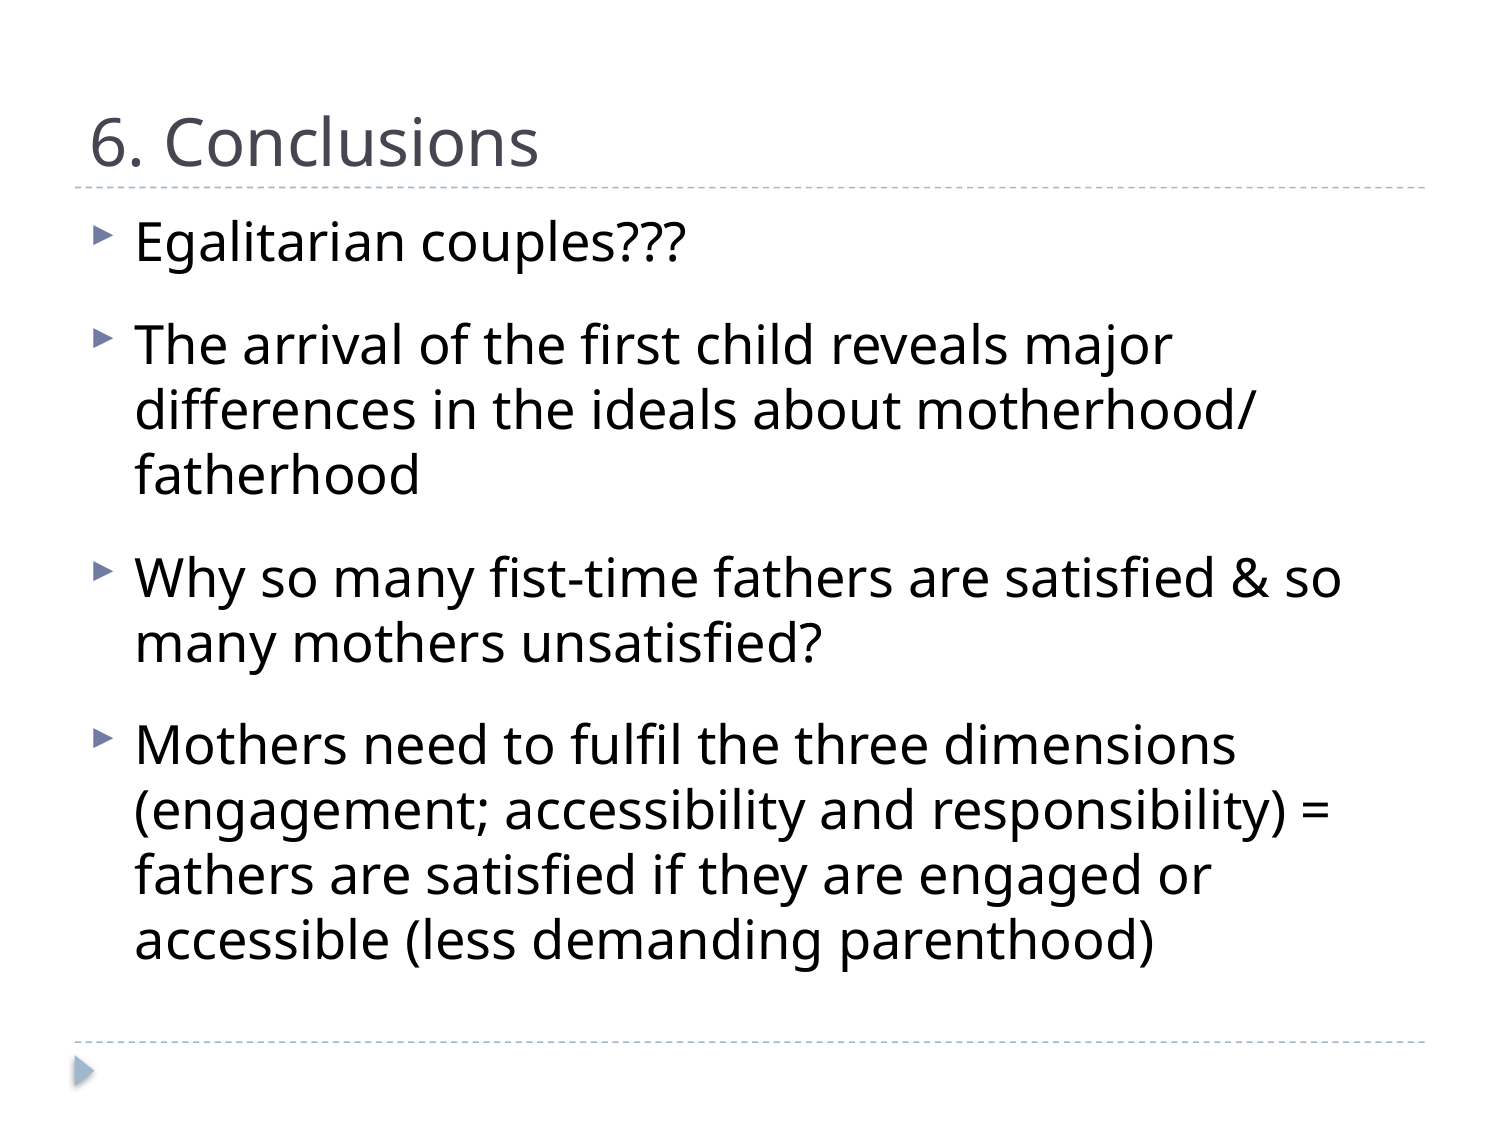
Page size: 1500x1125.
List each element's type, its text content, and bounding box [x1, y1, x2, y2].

title 6. Conclusions [75, 24, 1425, 188]
list Egalitarian couples??? The arrival of the first child reveals major differences in the ideals about motherhood/ fatherhood Why so many fist-time fathers are satisfied & so many mothers unsatisfied? Mothers need to fulfil the three dimensions (engagement; accessibility and responsibility) = fathers are satisfied if they are engaged or accessible (less demanding parenthood) [75, 200, 1425, 1010]
